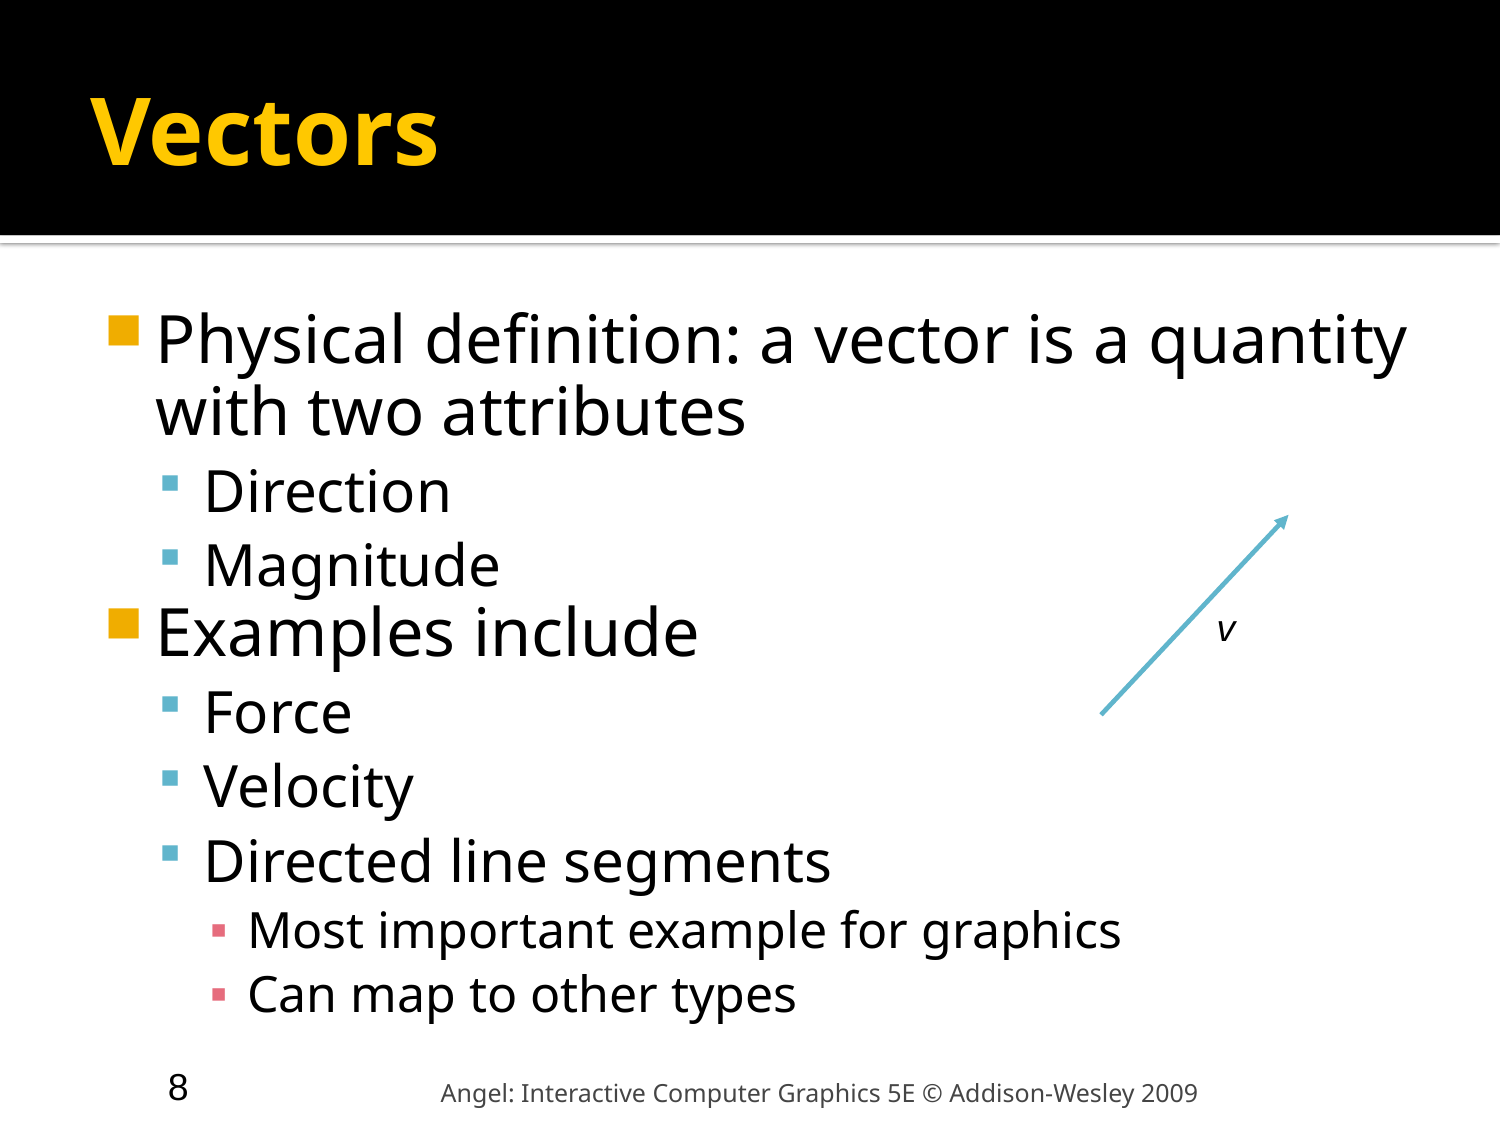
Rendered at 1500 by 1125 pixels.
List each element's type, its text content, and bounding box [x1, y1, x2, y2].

text_box [1212, 514, 1289, 596]
slide_number 8 [75, 1062, 425, 1108]
footer Angel: Interactive Computer Graphics 5E © Addison-Wesley 2009 [433, 1062, 1337, 1108]
title Vectors [75, 25, 1425, 231]
text_box v [1201, 596, 1251, 657]
list Physical definition: a vector is a quantity with two attributes Direction Magnitude Examples include Force Velocity Directed line segments Most important example for graphics Can map to other types [75, 291, 1425, 1050]
